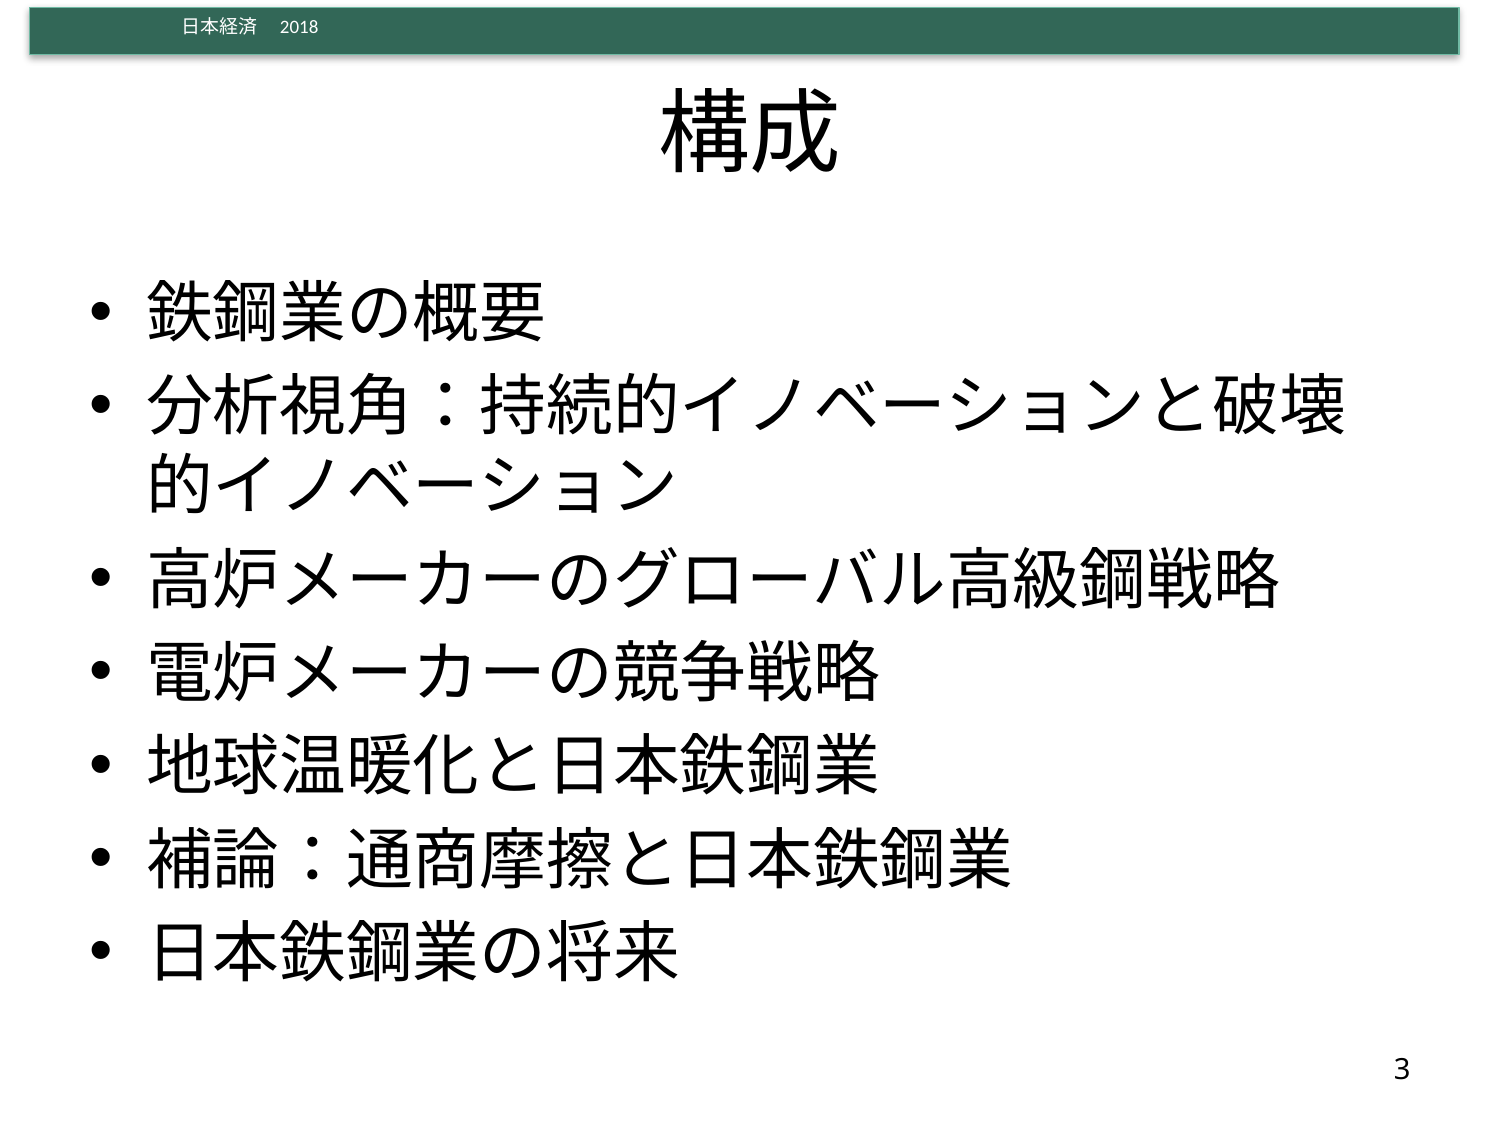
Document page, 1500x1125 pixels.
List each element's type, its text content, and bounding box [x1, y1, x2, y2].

title 構成 [75, 66, 1425, 256]
list 鉄鋼業の概要 分析視角：持続的イノベーションと破壊的イノベーション 高炉メーカーのグローバル高級鋼戦略 電炉メーカーの競争戦略 地球温暖化と日本鉄鋼業 補論：通商摩擦と日本鉄鋼業 日本鉄鋼業の将来 [75, 262, 1425, 1005]
slide_number 3 [1299, 1042, 1425, 1103]
